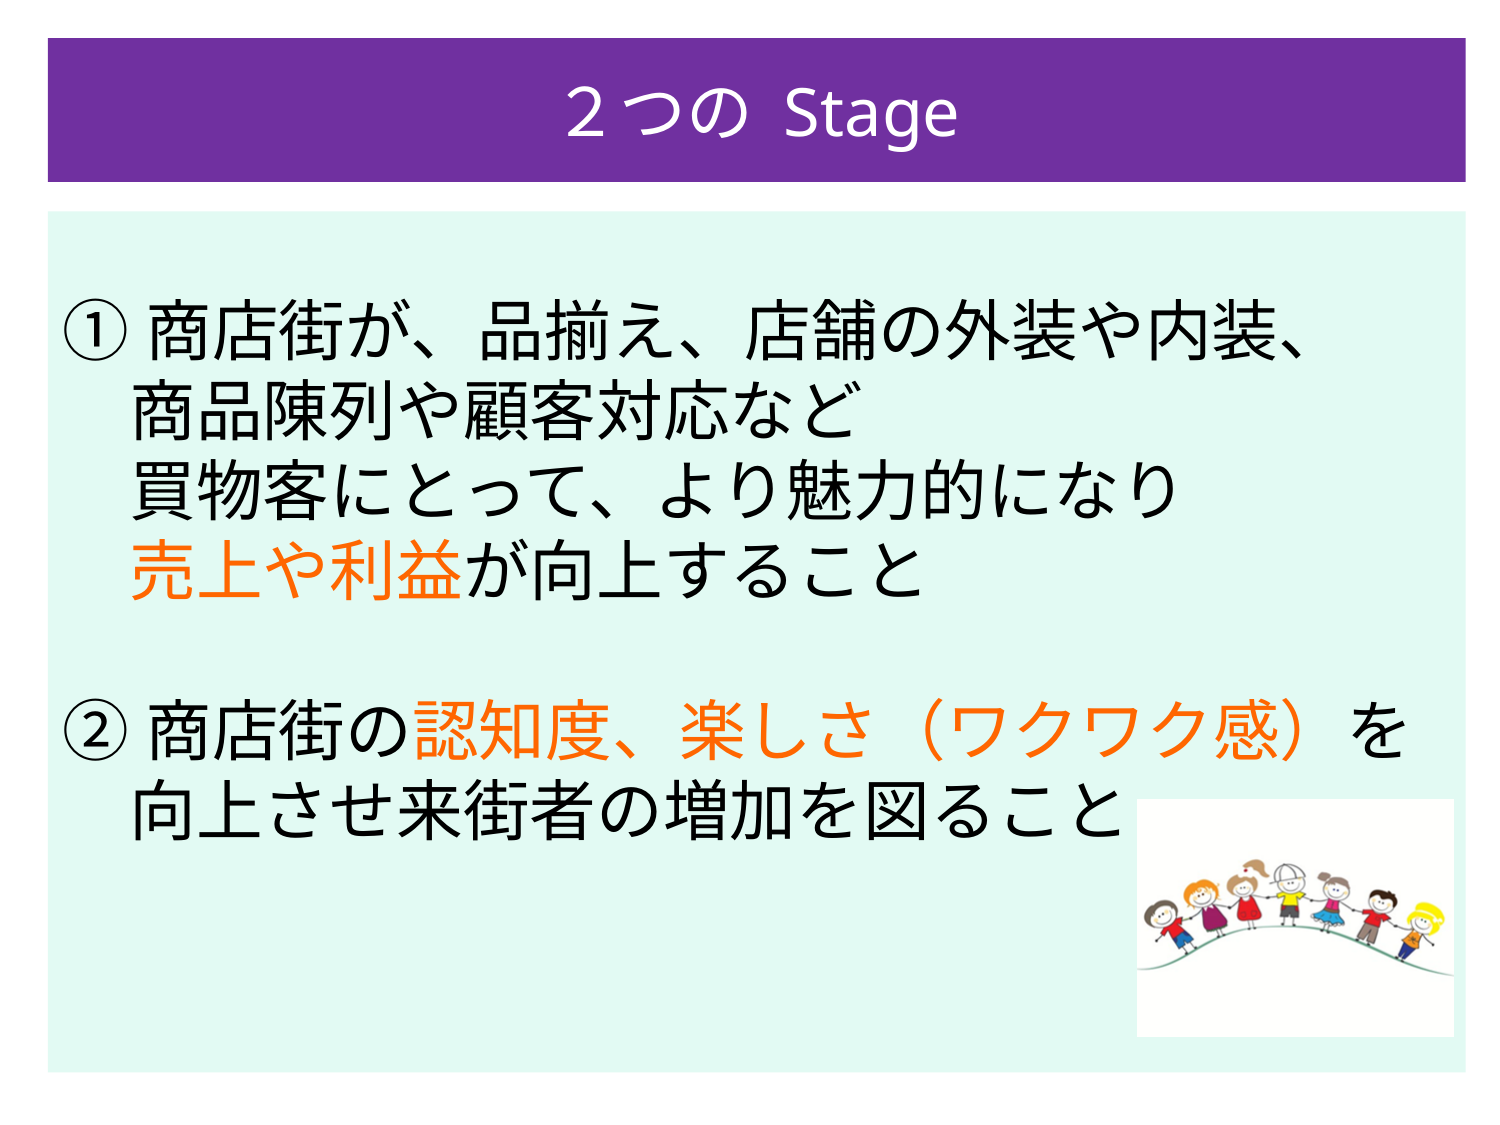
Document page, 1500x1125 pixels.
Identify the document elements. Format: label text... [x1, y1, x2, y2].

text_box ①商店街が、品揃え、店舗の外装や内装、 商品陳列や顧客対応など 買物客にとって、より魅力的になり 売上や利益が向上すること ②商店街の認知度、楽しさ（ワクワク感）を 向上させ来街者の増加を図ること [47, 210, 1467, 1073]
picture [1137, 799, 1454, 1037]
text_box ２つの Stage [47, 37, 1467, 183]
